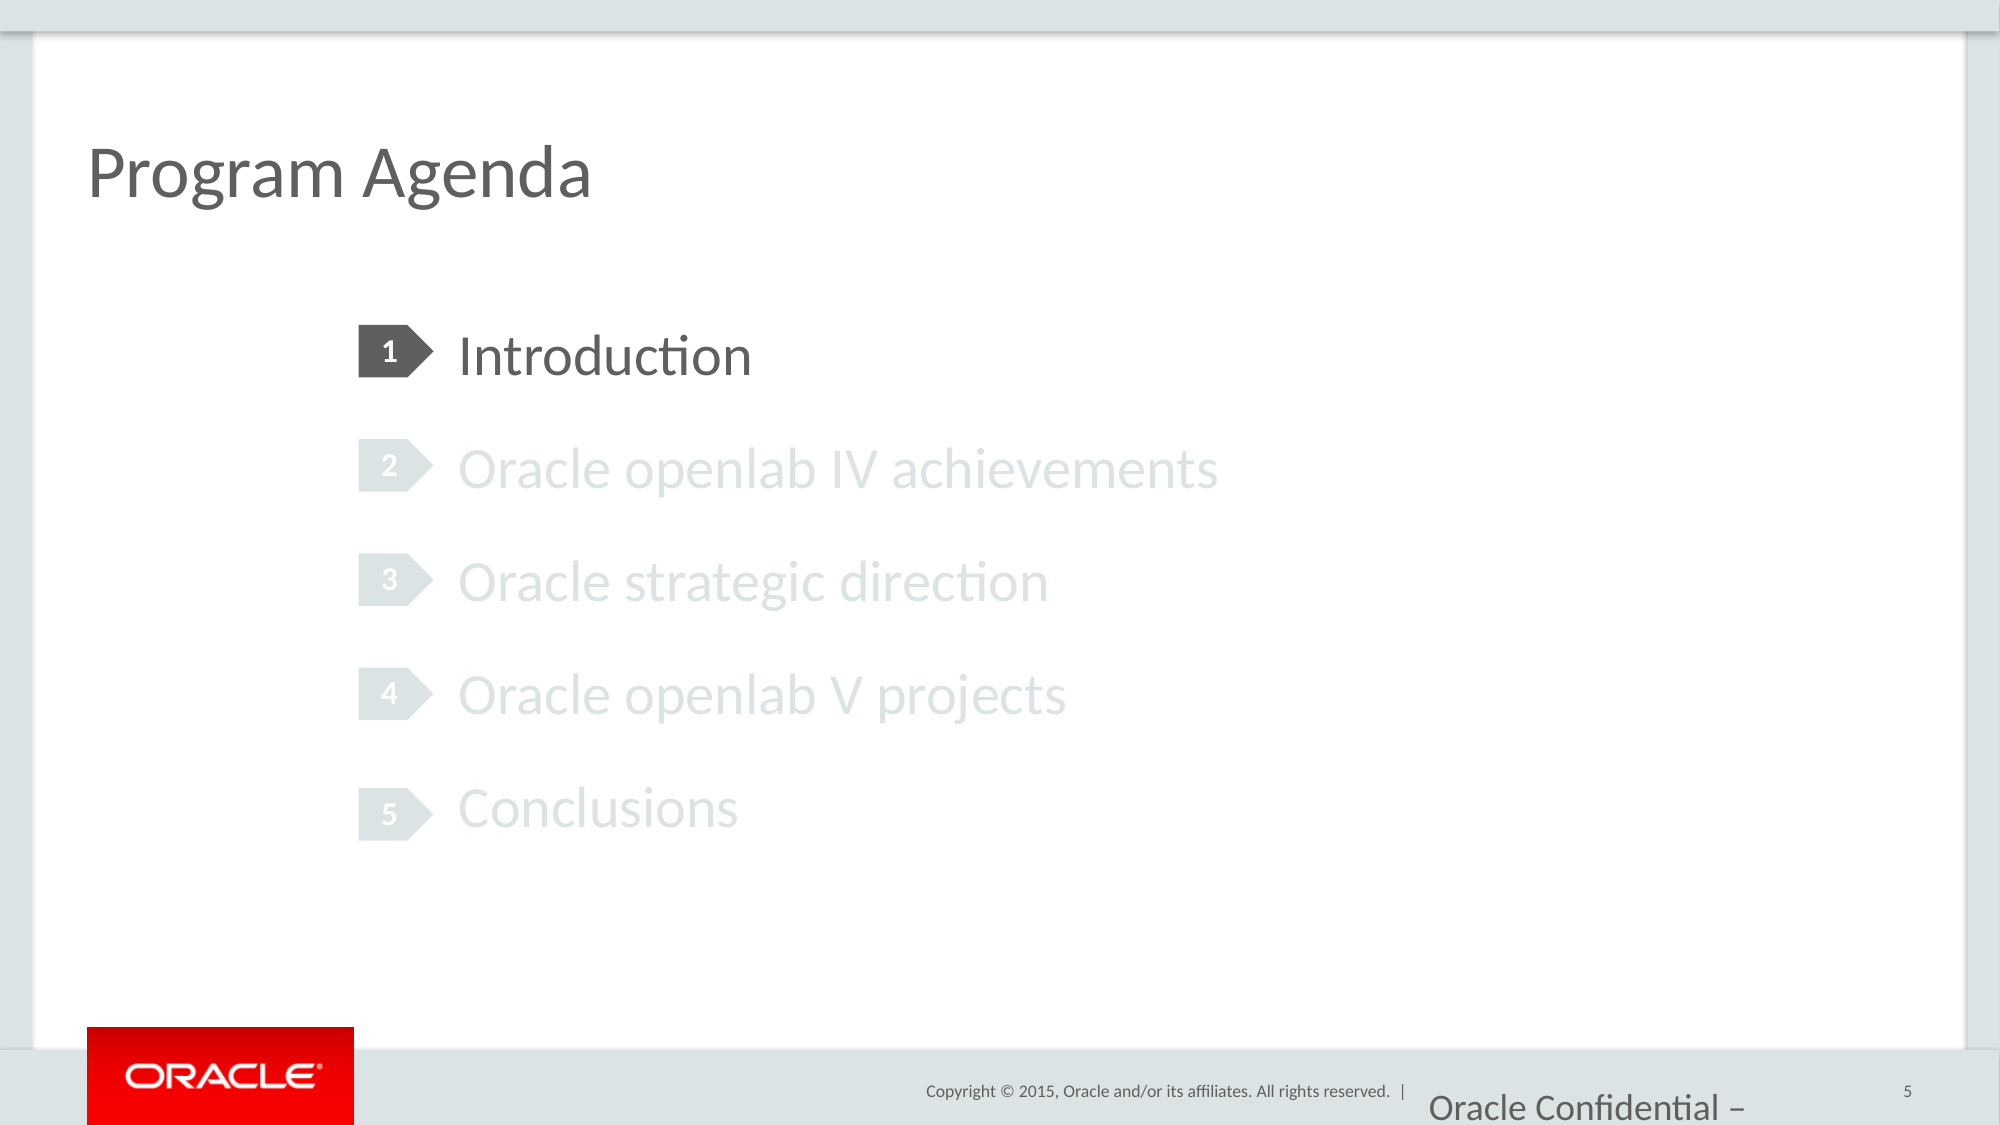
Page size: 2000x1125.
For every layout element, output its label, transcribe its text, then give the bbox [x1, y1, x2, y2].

slide_number 5 [1849, 1075, 1913, 1106]
footer Oracle Confidential – Internal/Restricted/Highly Restricted [1414, 1075, 1849, 1106]
text_box 2 [356, 437, 437, 494]
picture [87, 1027, 354, 1125]
text_box 5 [356, 786, 437, 843]
title Program Agenda [87, 66, 1913, 213]
text_box 4 [356, 665, 437, 723]
list Introduction Oracle openlab IV achievements Oracle strategic direction Oracle openlab V projects Conclusions [458, 324, 1913, 975]
text_box 1 [356, 322, 437, 380]
text_box 3 [356, 551, 437, 609]
